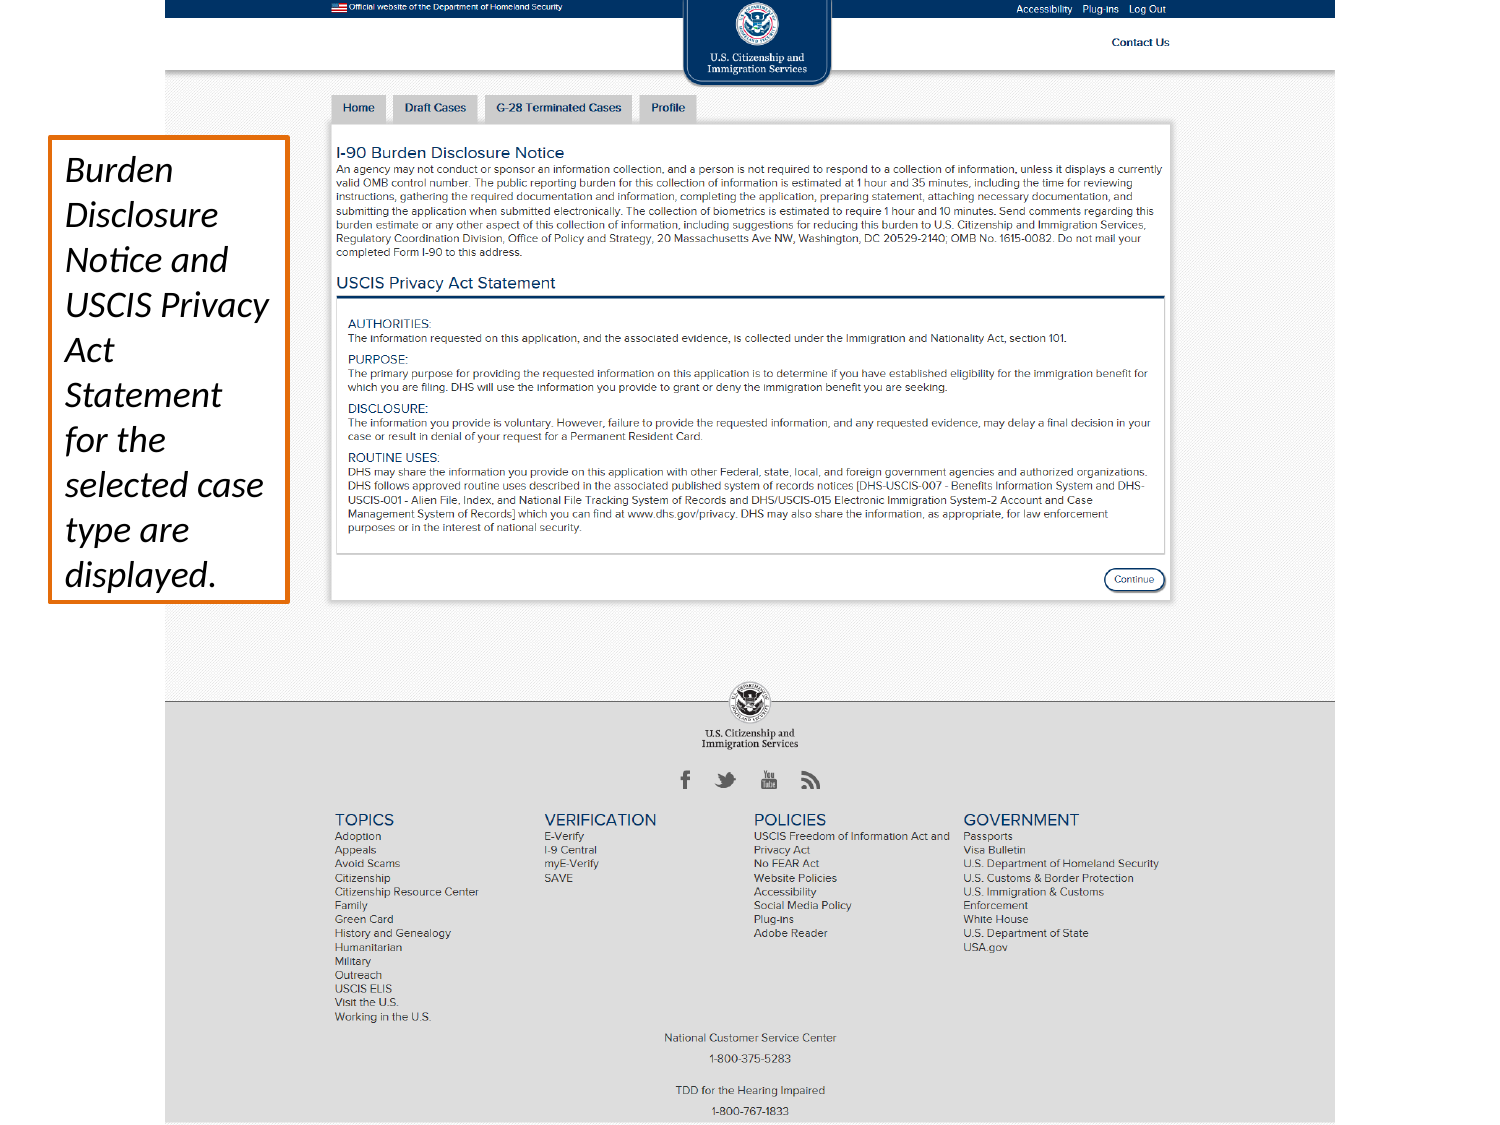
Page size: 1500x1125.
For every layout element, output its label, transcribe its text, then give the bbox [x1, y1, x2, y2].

picture [165, 0, 1335, 1125]
text_box Burden Disclosure Notice and USCIS Privacy Act Statement for the selected case type are displayed. [49, 137, 160, 603]
